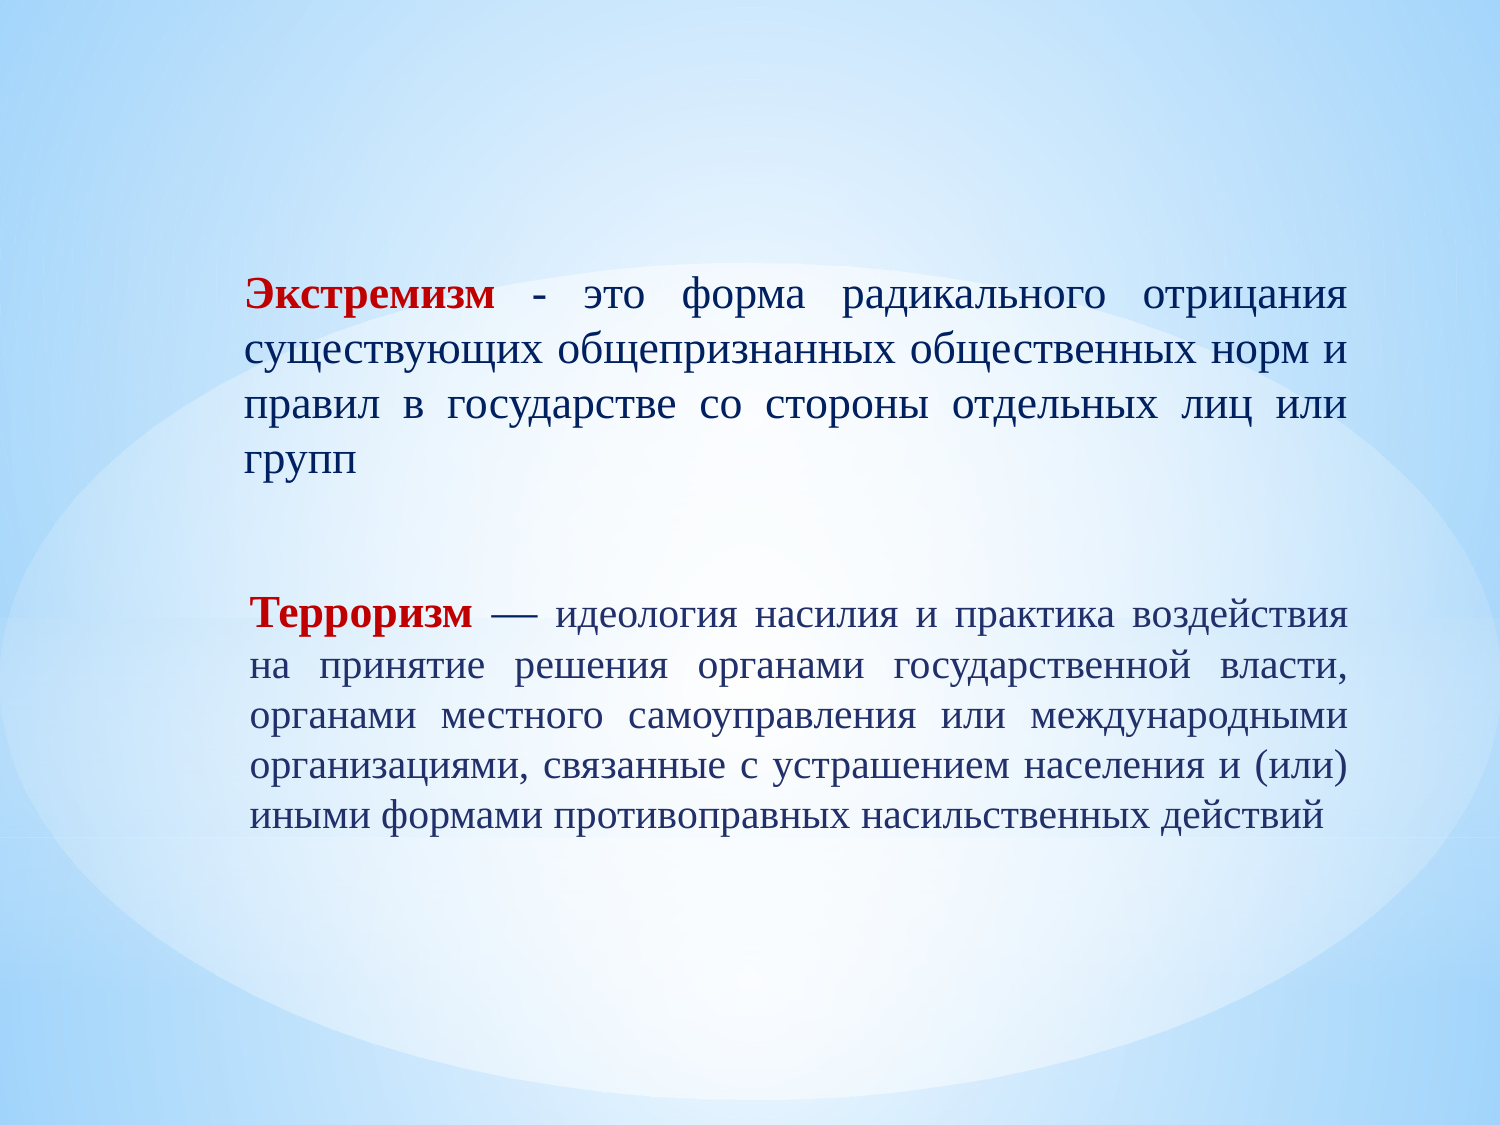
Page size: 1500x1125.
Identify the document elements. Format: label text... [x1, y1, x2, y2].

text_box Экстремизм - это форма радикального отрицания существующих общепризнанных общественных норм и правил в государстве со стороны отдельных лиц или групп [229, 255, 1364, 491]
text_box Терроризм — идеология насилия и практика воздействия на принятие решения органами государственной власти, органами местного самоуправления или международными организациями, связанные с устрашением населения и (или) иными формами противоправных насильственных действий [234, 574, 1364, 900]
